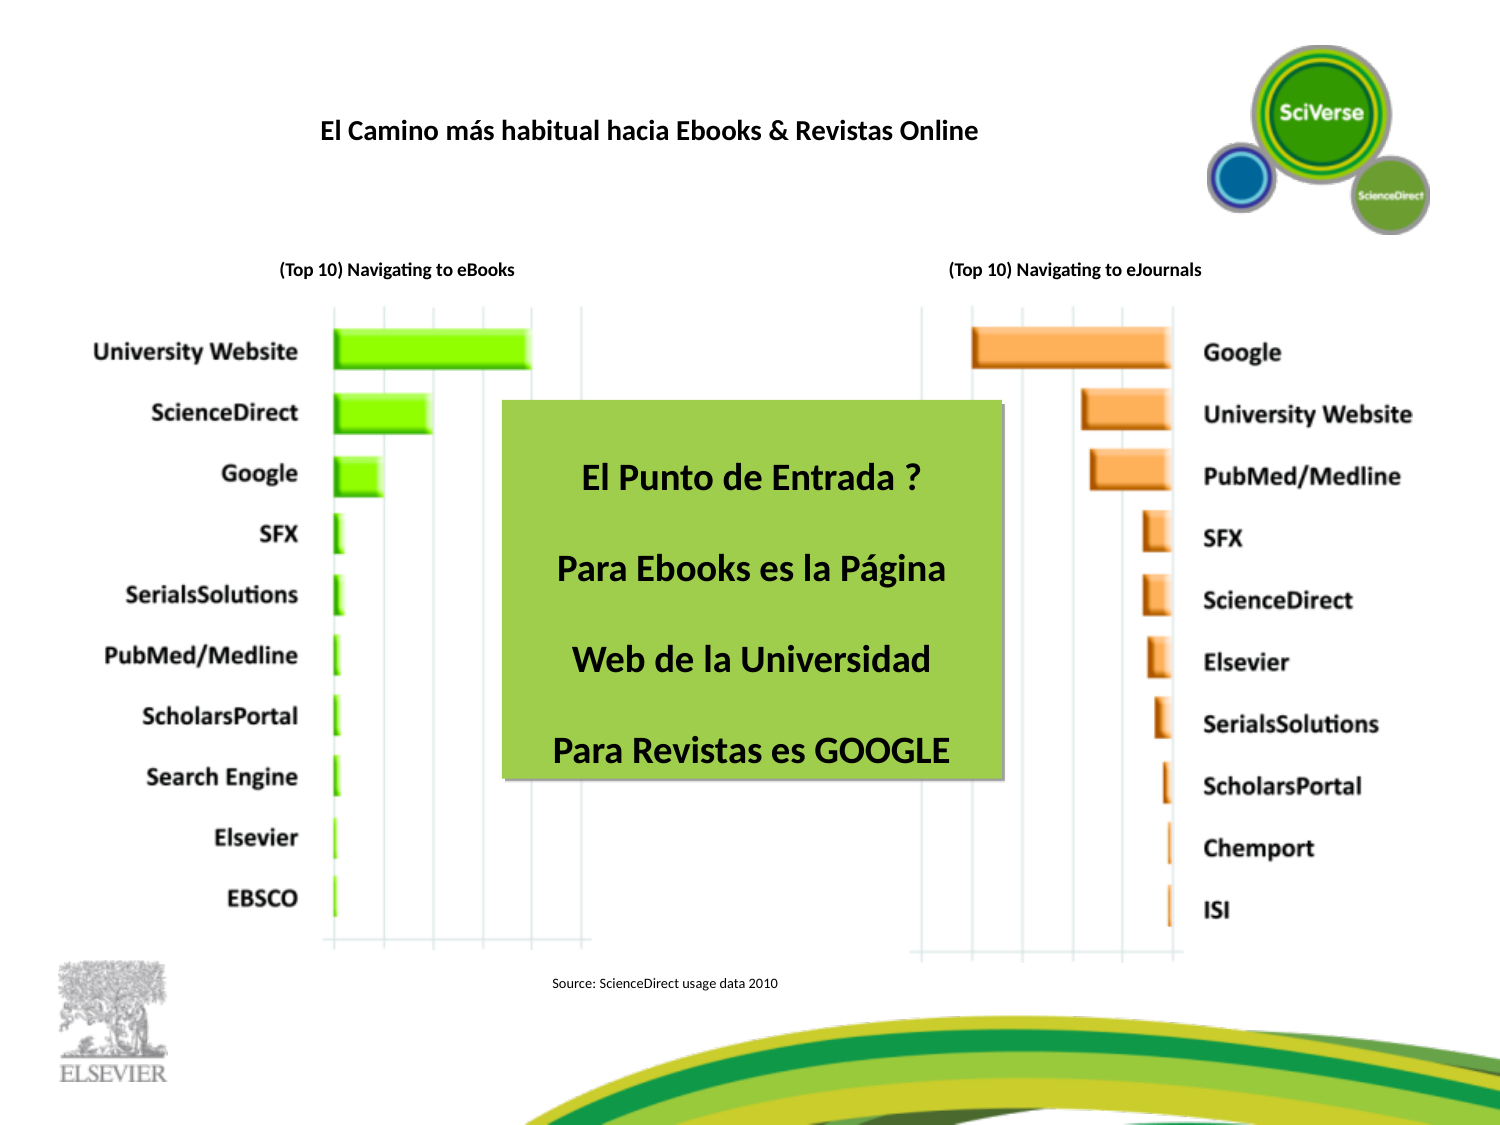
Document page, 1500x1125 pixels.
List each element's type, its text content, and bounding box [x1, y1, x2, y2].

picture [881, 299, 1413, 963]
text_box El Camino más habitual hacia Ebooks & Revistas Online [0, 37, 1400, 188]
text_box El Punto de Entrada ? Para Ebooks es la Página Web de la Universidad Para Revistas es GOOGLE [635, 399, 876, 779]
picture [1207, 45, 1430, 235]
picture [523, 1015, 1500, 1125]
text_box Source: ScienceDirect usage data 2010 [537, 950, 1263, 1000]
text_box (Top 10) Navigating to eJournals [933, 227, 1218, 288]
text_box (Top 10) Navigating to eBooks [264, 227, 531, 288]
picture [93, 299, 631, 951]
picture [58, 960, 168, 1082]
